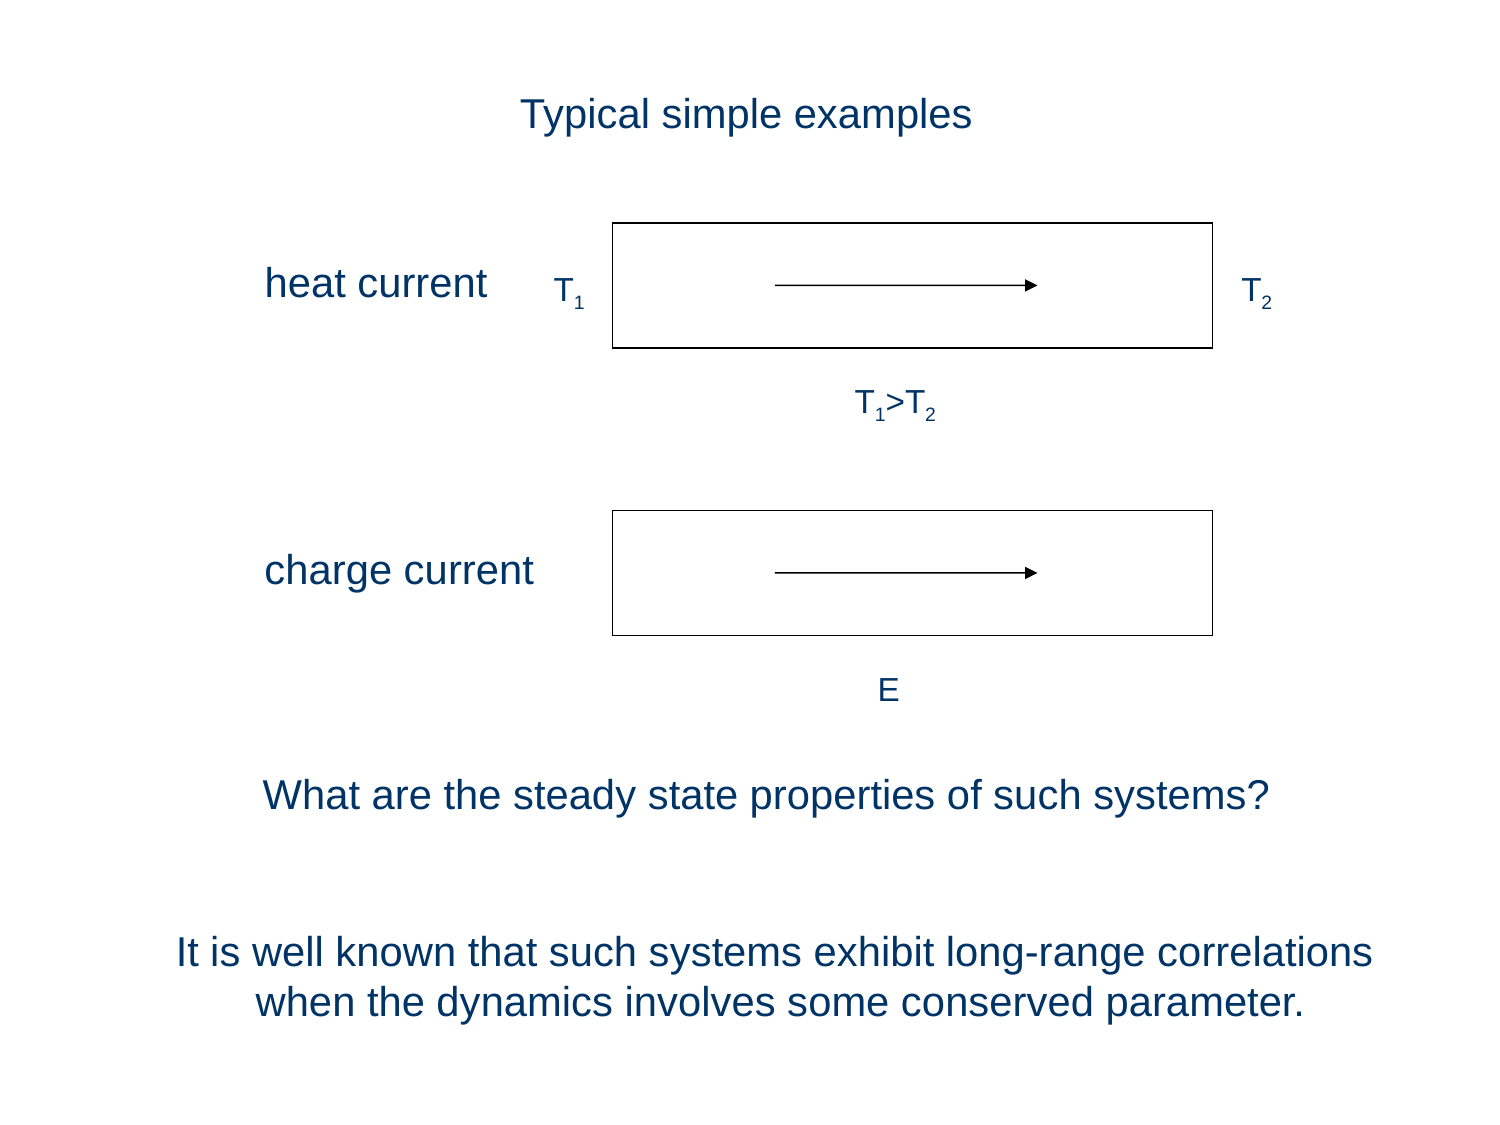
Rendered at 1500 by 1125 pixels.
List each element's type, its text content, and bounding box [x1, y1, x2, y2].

text_box What are the steady state properties of such systems? [247, 760, 1286, 825]
text_box Typical simple examples [505, 79, 988, 145]
text_box It is well known that such systems exhibit long-range correlations when the dynamics involves some conserved parameter. [160, 917, 1389, 1033]
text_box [249, 222, 1289, 716]
